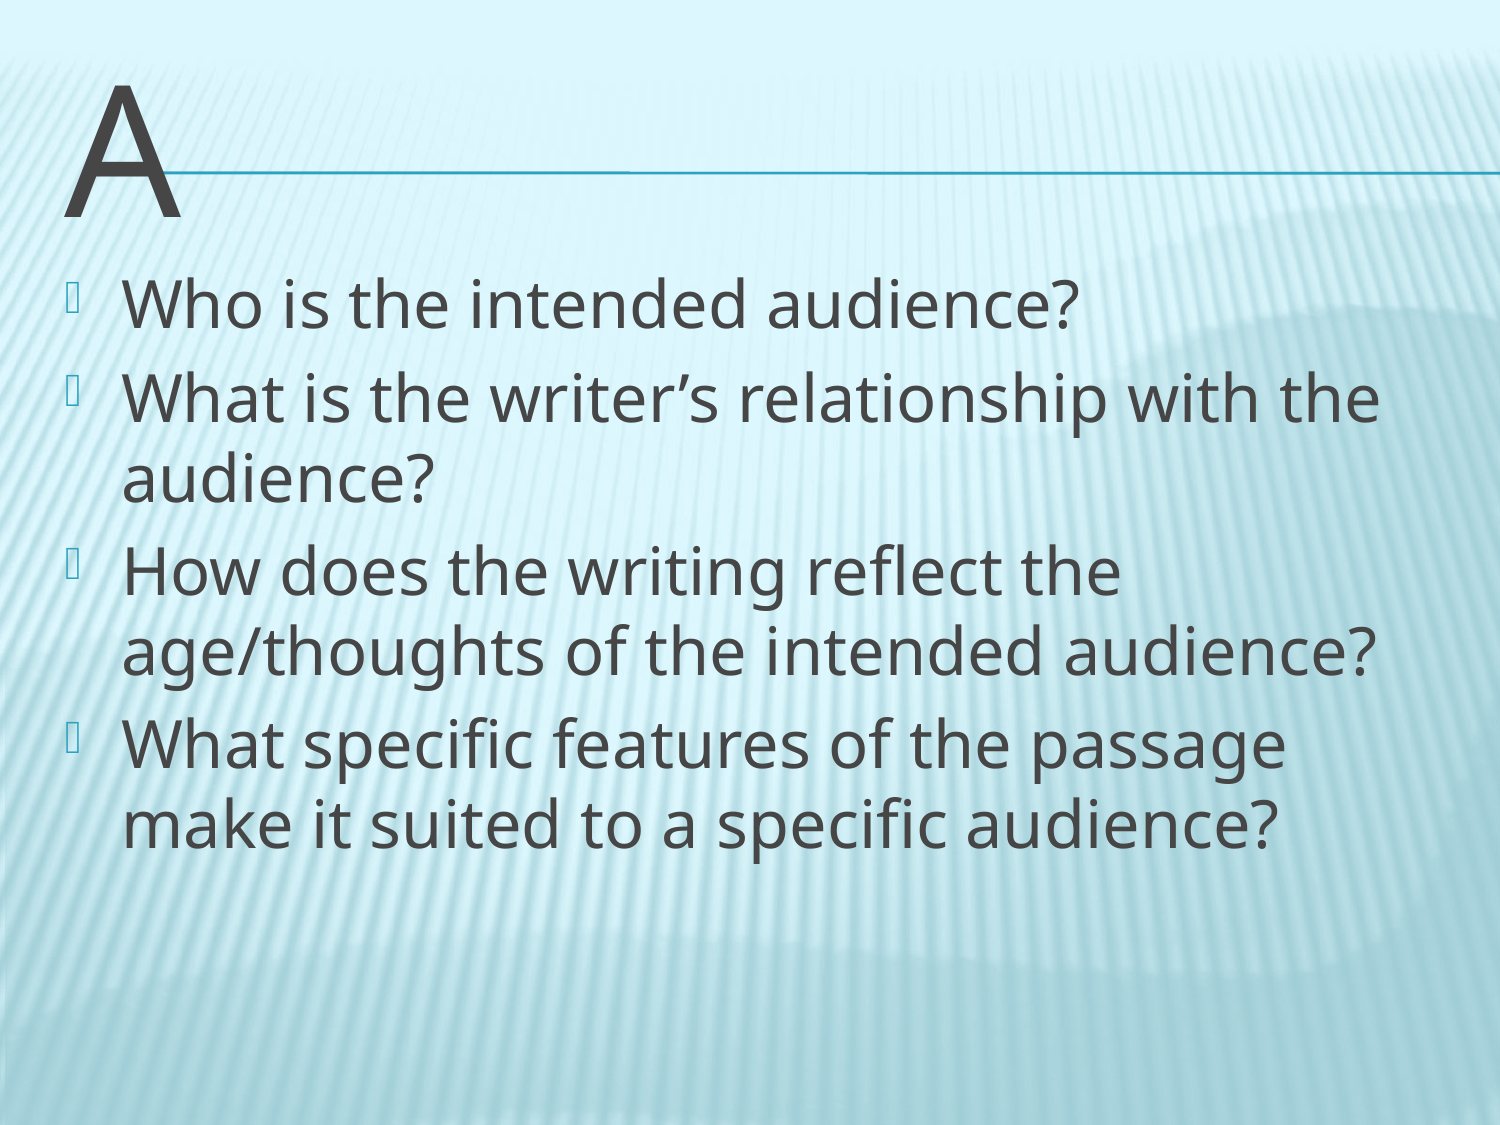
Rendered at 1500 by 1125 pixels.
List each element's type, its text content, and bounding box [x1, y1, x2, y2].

title A [50, 75, 1475, 213]
list Who is the intended audience? What is the writer’s relationship with the audience? How does the writing reflect the age/thoughts of the intended audience? What specific features of the passage make it suited to a specific audience? [50, 254, 1475, 998]
